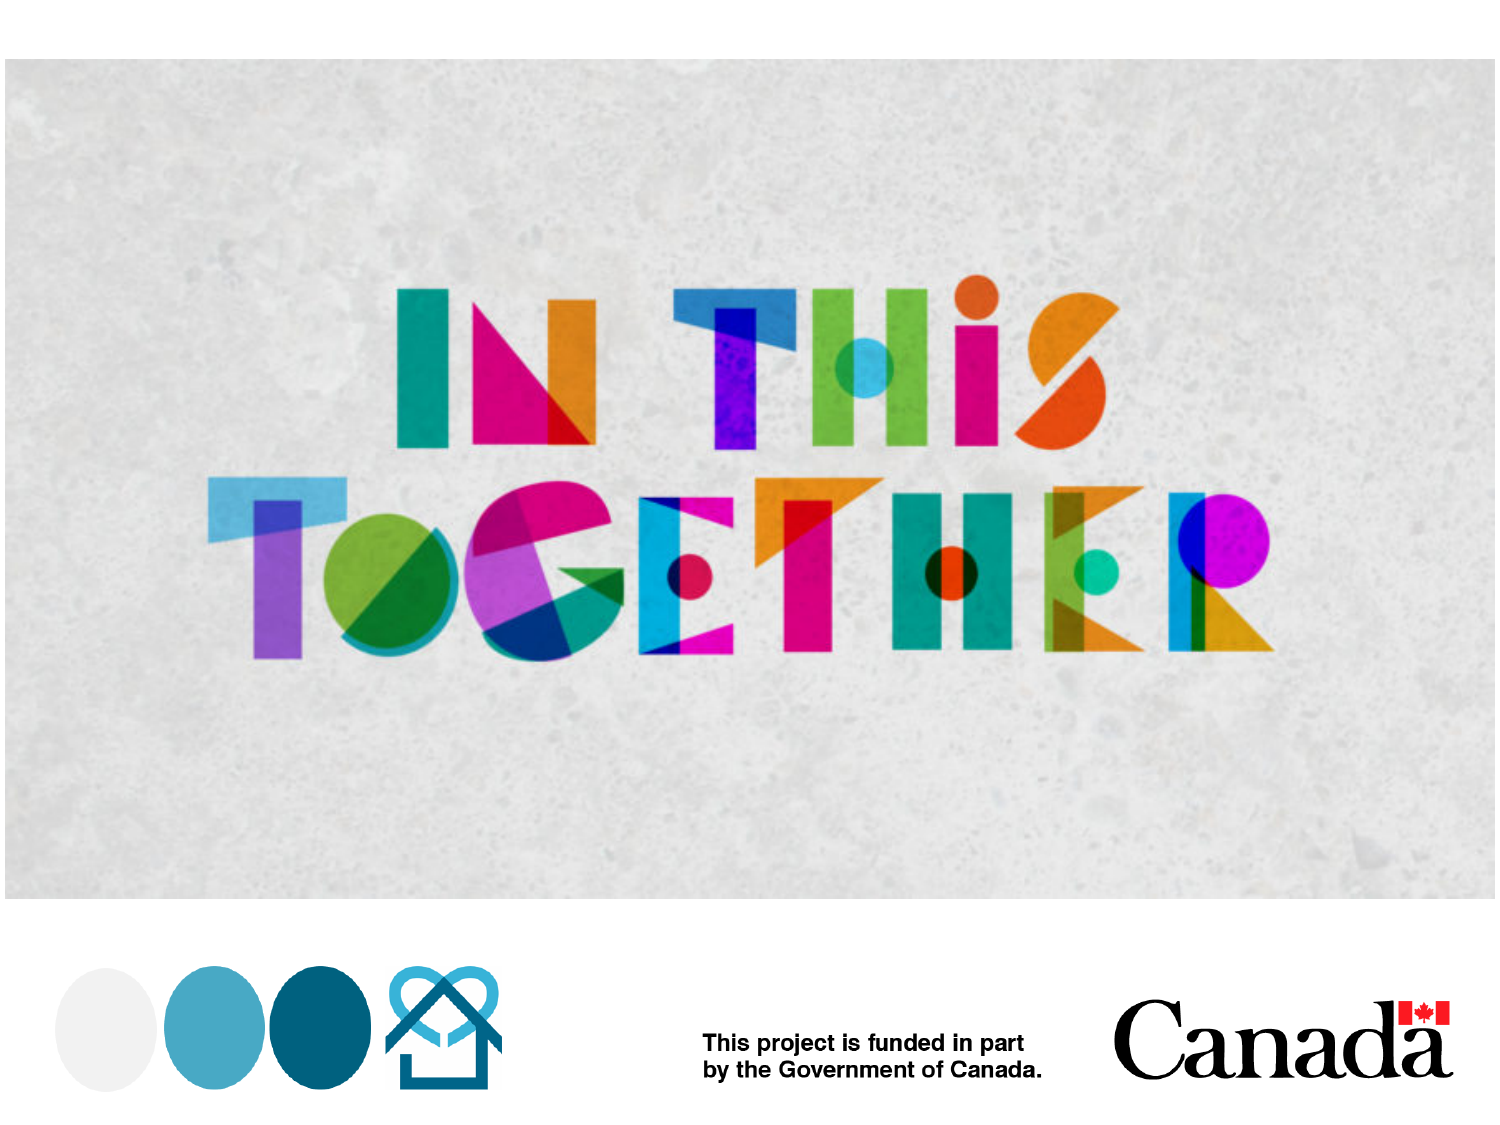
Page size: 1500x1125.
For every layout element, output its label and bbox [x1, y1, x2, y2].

list [5, 59, 1495, 899]
picture [692, 991, 1460, 1092]
picture [31, 941, 520, 1112]
